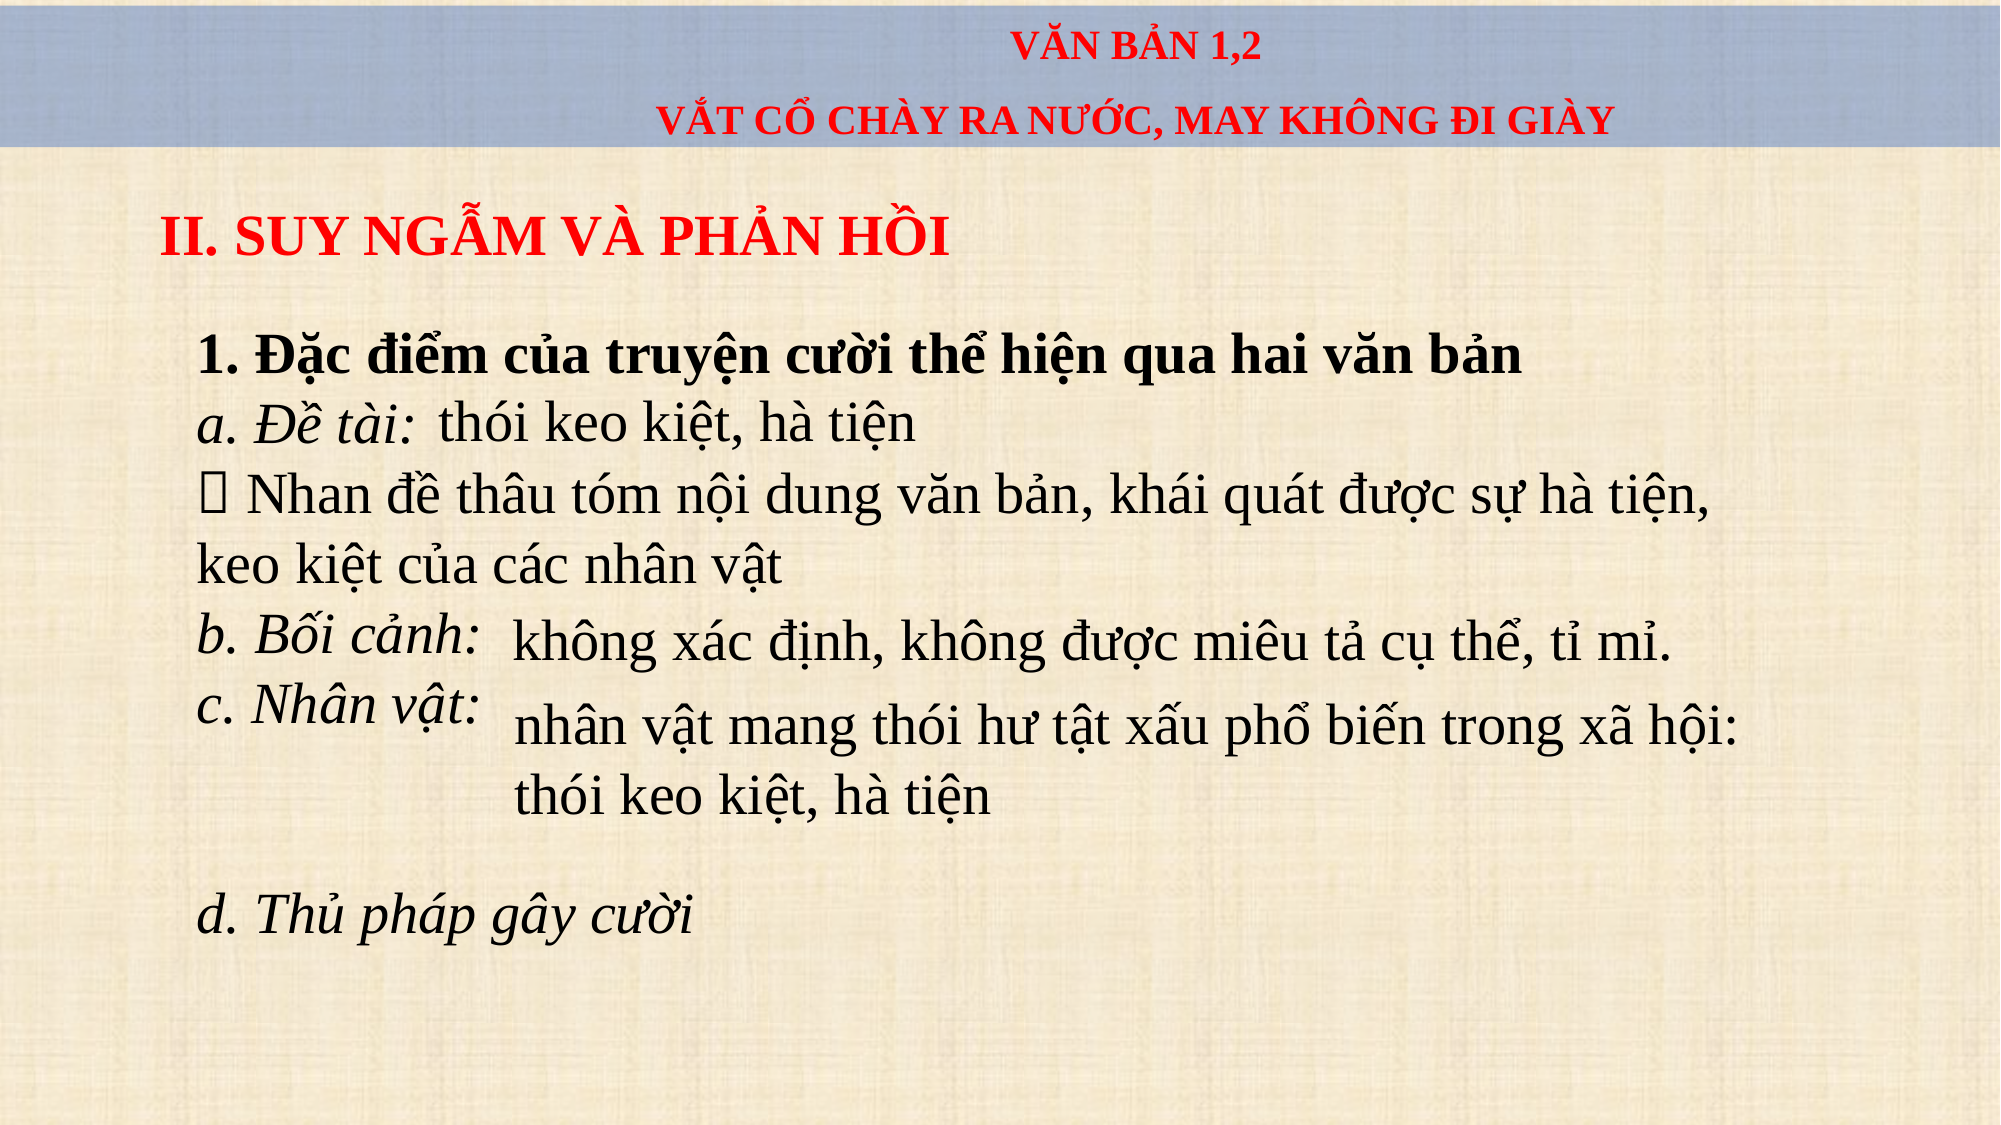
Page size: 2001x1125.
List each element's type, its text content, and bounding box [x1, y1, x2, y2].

text_box VĂN BẢN 1,2 VẮT CỔ CHÀY RA NƯỚC, MAY KHÔNG ĐI GIÀY [394, 10, 1878, 151]
text_box thói keo kiệt, hà tiện [423, 375, 1425, 461]
text_box không xác định, không được miêu tả cụ thể, tỉ mỉ. [497, 594, 1855, 679]
text_box nhân vật mang thói hư tật xấu phổ biến trong xã hội: thói keo kiệt, hà tiện [499, 679, 1819, 834]
text_box II. SUY NGẪM VÀ PHẢN HỒI [144, 190, 1146, 275]
text_box 1. Đặc điểm của truyện cười thể hiện qua hai văn bản a. Đề tài:  Nhan đề thâu tóm nội dung văn bản, khái quát được sự hà tiện, keo kiệt của các nhân vật b. Bối cảnh: c. Nhân vật: d. Thủ pháp gây cười [181, 307, 1782, 1093]
text_box [0, 5, 2000, 148]
